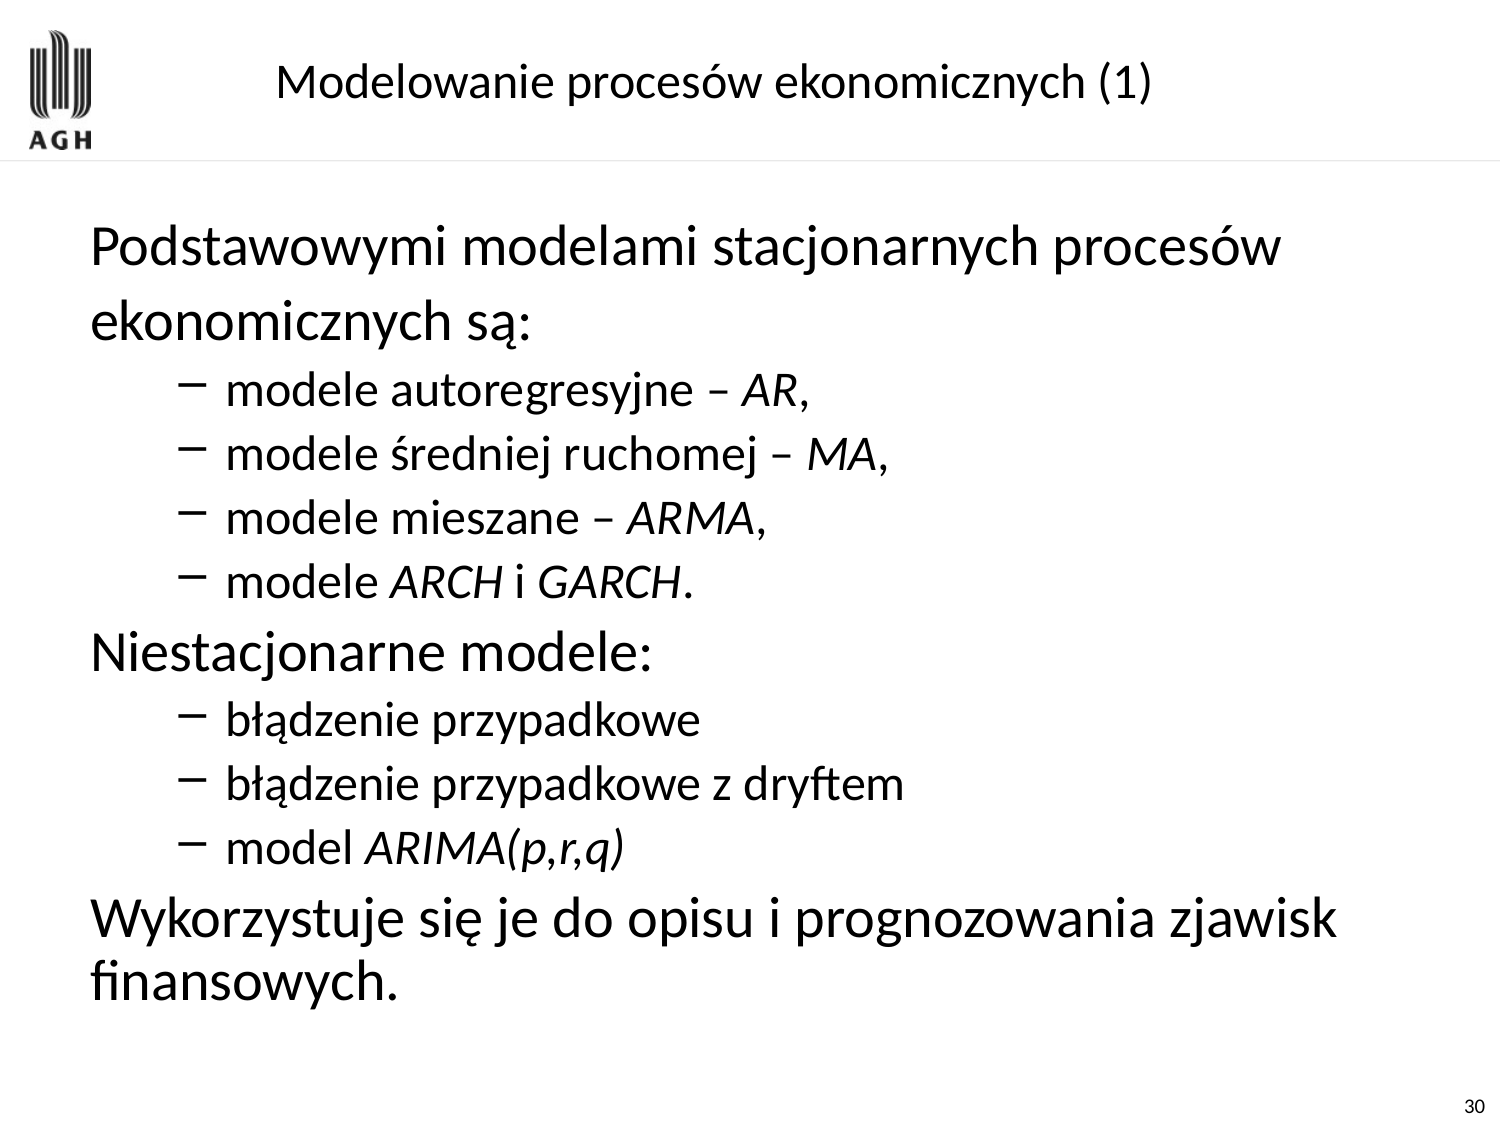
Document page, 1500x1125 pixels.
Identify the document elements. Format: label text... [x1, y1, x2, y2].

title Modelowanie procesów ekonomicznych (1) [147, 30, 1282, 126]
list Podstawowymi modelami stacjonarnych procesów ekonomicznych są: modele autoregresyjne – AR, modele średniej ruchomej – MA, modele mieszane – ARMA, modele ARCH i GARCH. Niestacjonarne modele: błądzenie przypadkowe błądzenie przypadkowe z dryftem model ARIMA(p,r,q) Wykorzystuje się je do opisu i prognozowania zjawisk finansowych. [74, 207, 1426, 1048]
picture [29, 30, 91, 150]
